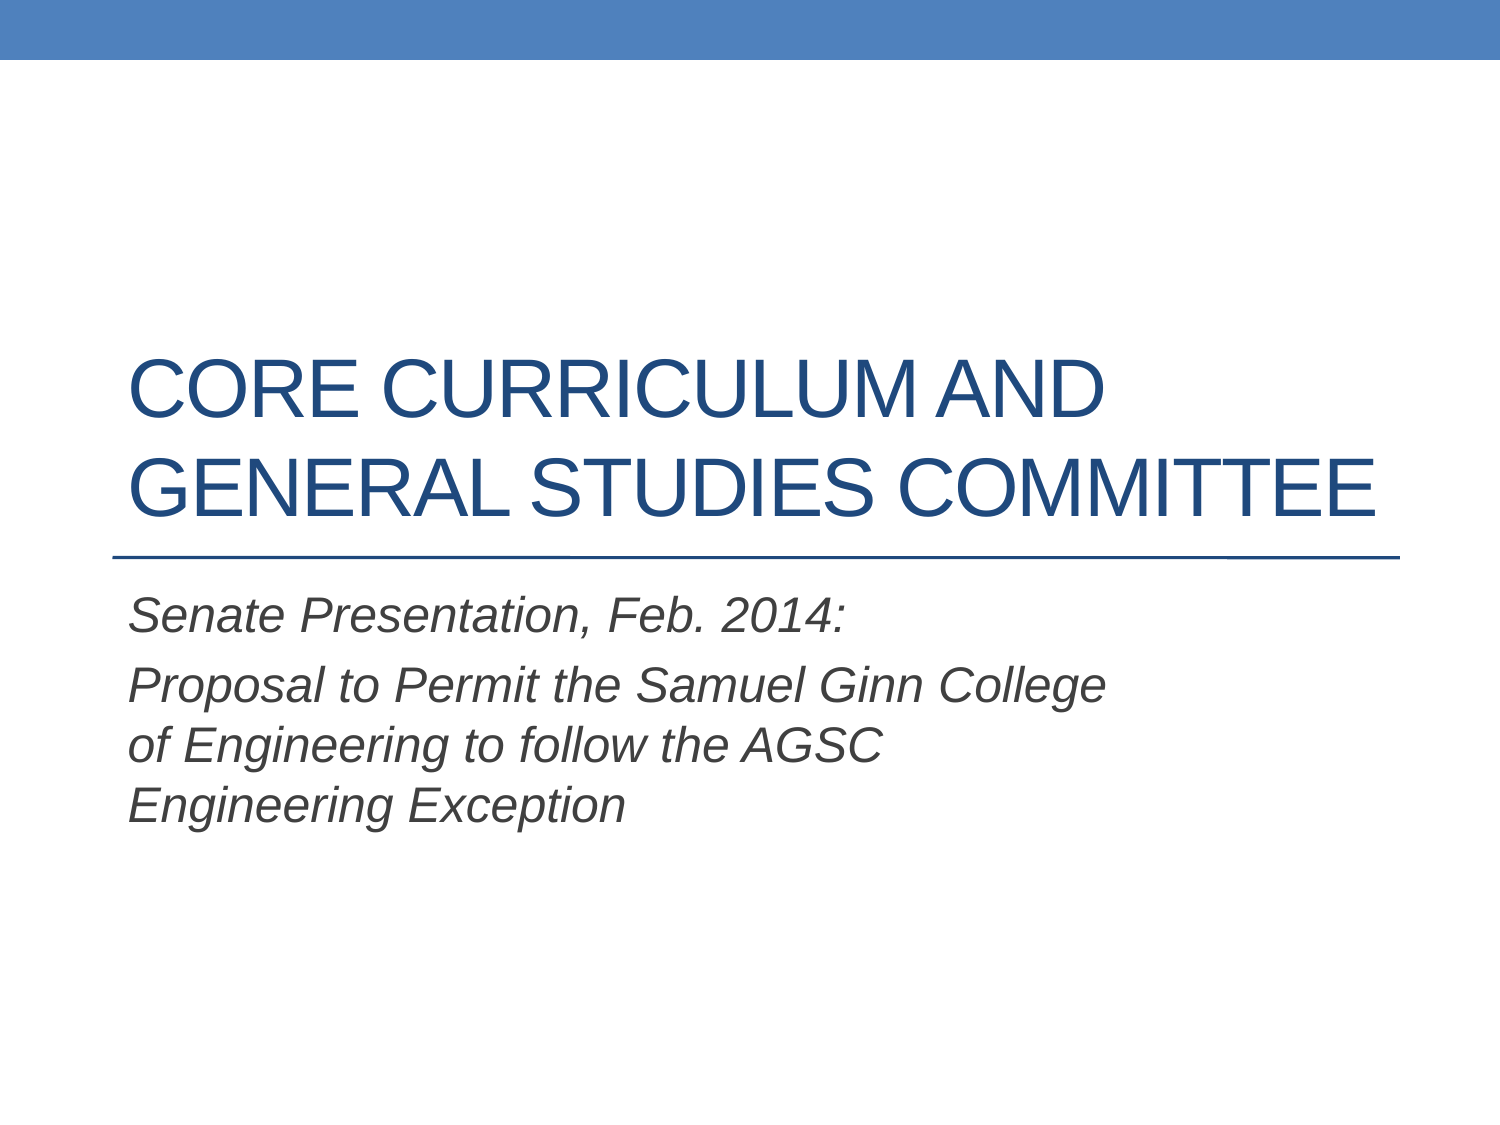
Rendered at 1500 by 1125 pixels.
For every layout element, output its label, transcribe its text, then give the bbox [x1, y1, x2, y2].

title Core Curriculum and General Studies Committee [112, 224, 1400, 542]
subtitle Senate Presentation, Feb. 2014: Proposal to Permit the Samuel Ginn College of Engineering to follow the AGSC Engineering Exception [112, 575, 1163, 863]
